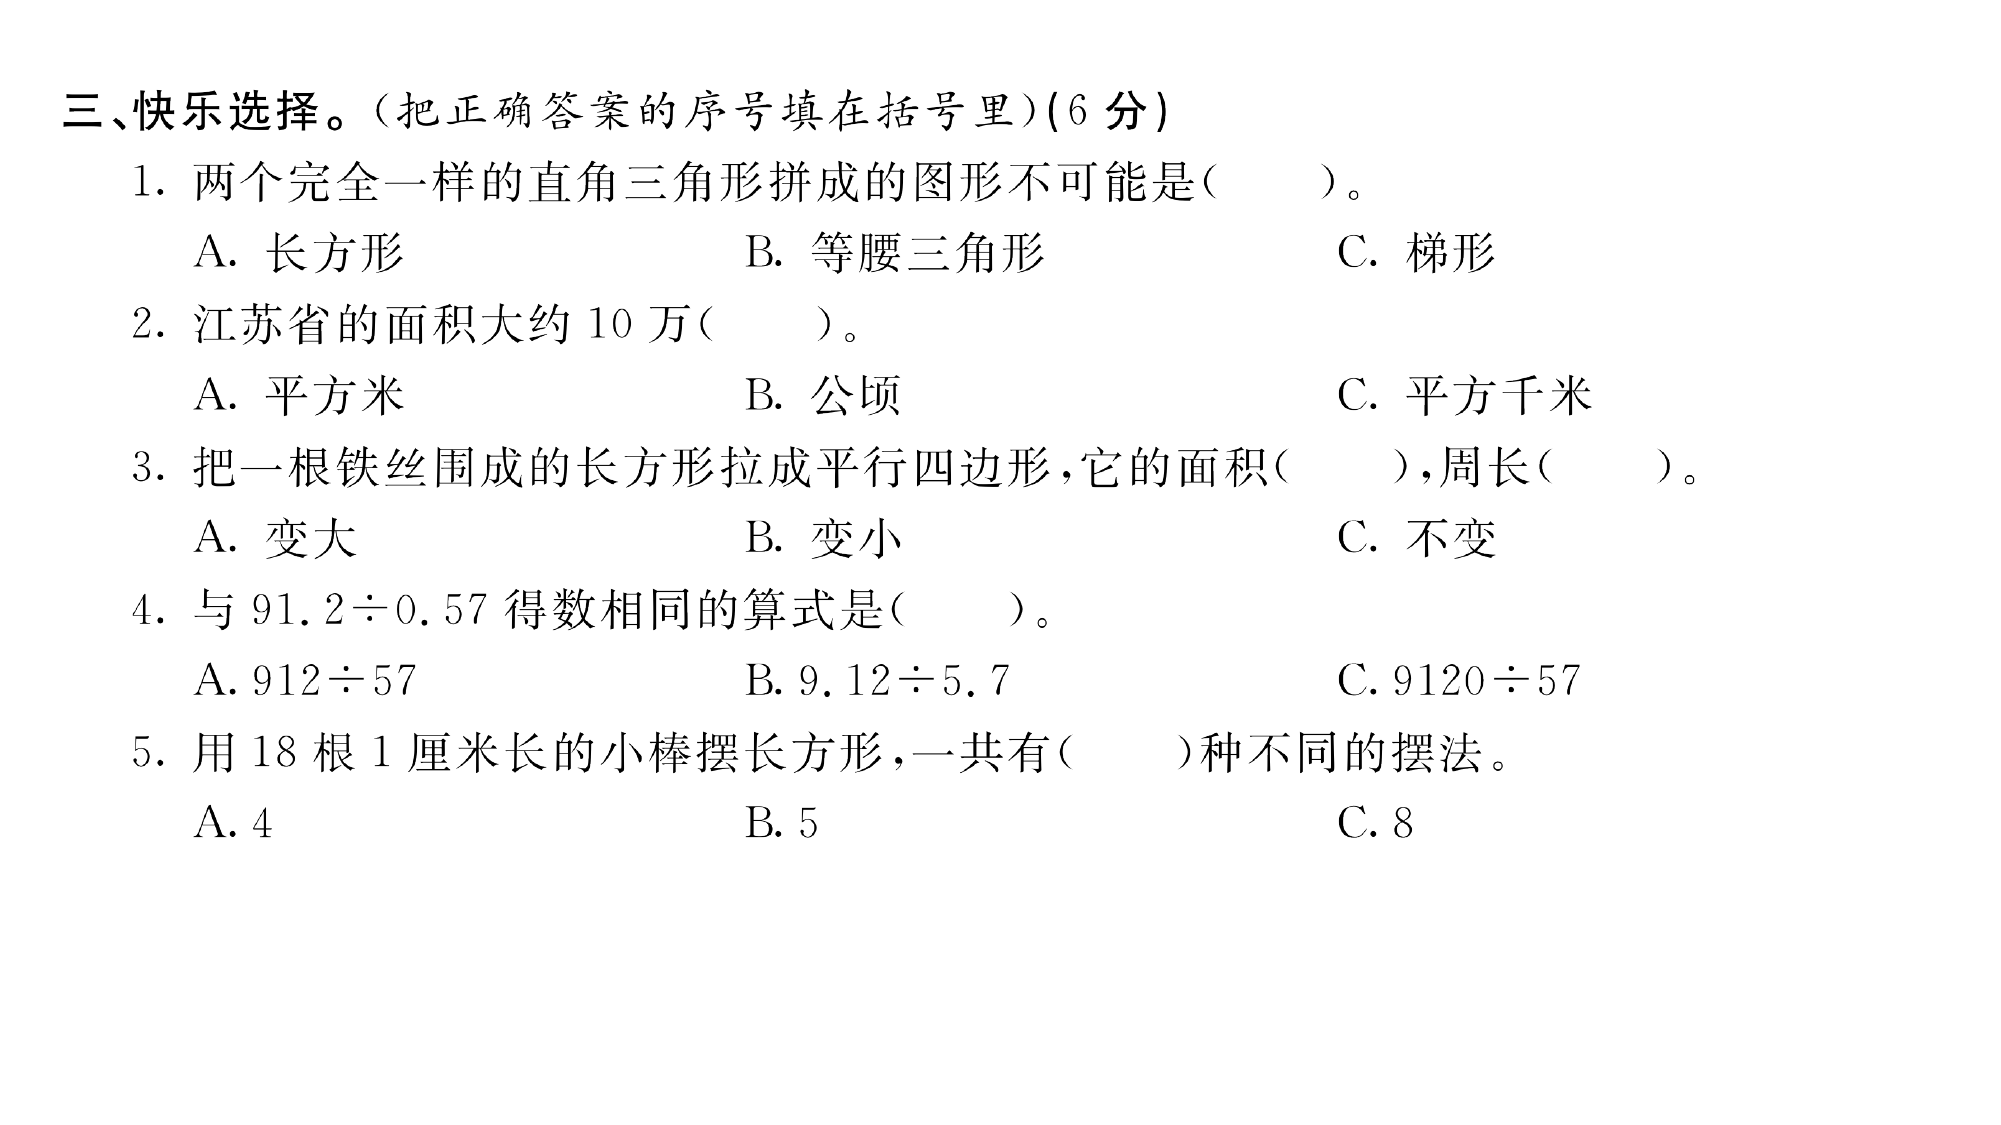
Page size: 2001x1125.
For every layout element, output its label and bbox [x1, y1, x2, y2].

picture [58, 58, 1949, 848]
